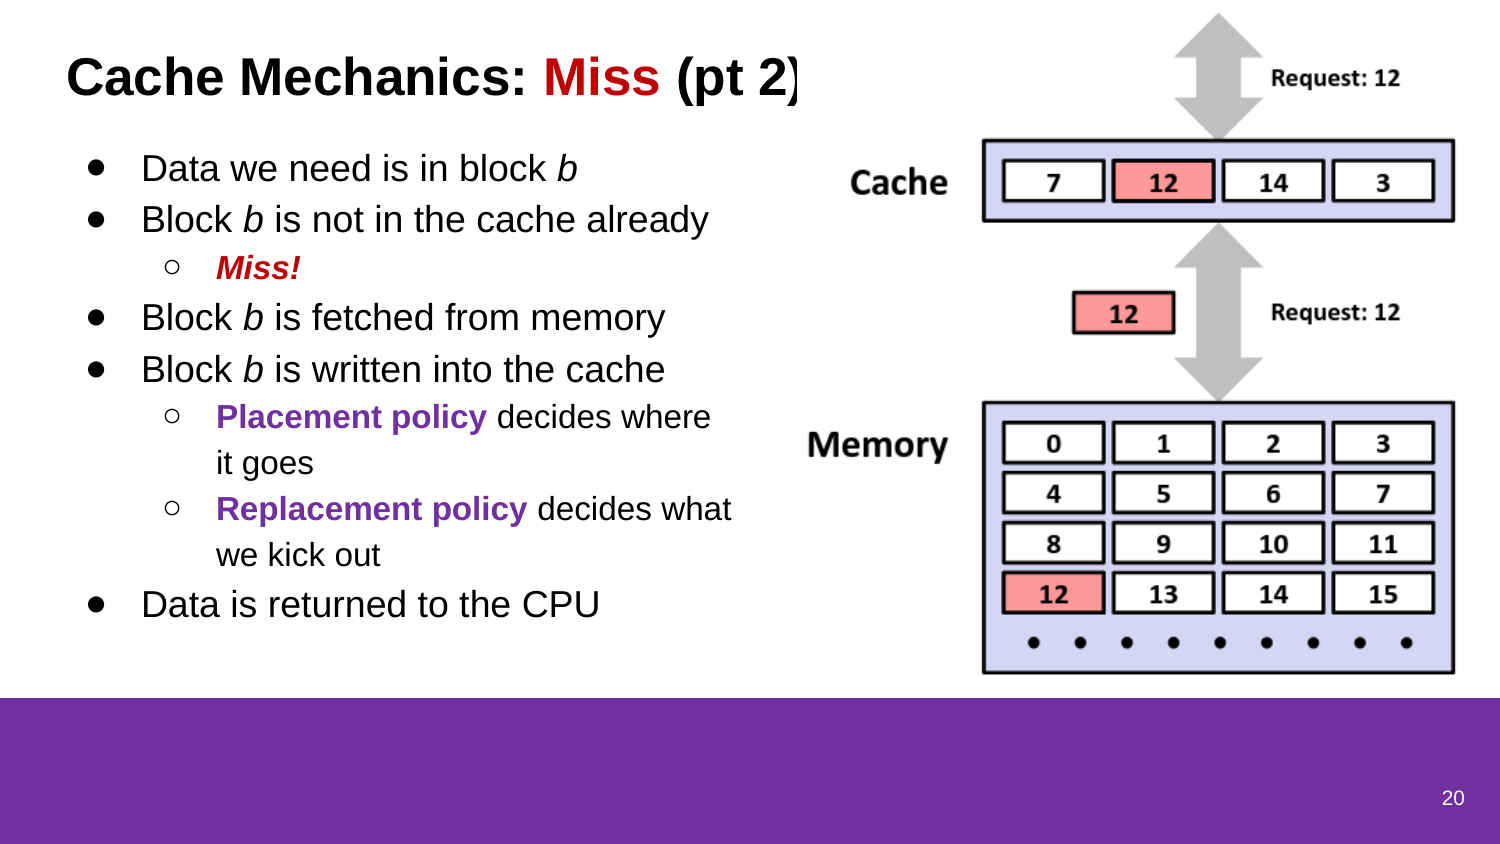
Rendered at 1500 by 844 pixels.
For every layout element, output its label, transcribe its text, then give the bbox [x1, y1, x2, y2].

title Cache Mechanics: Miss (pt 2) [51, 27, 792, 122]
slide_number 20 [1389, 764, 1480, 830]
picture [0, 0, 1500, 698]
list Data we need is in block b Block b is not in the cache already Miss! Block b is fetched from memory Block b is written into the cache Placement policy decides where it goes Replacement policy decides what we kick out Data is returned to the CPU [51, 121, 750, 699]
